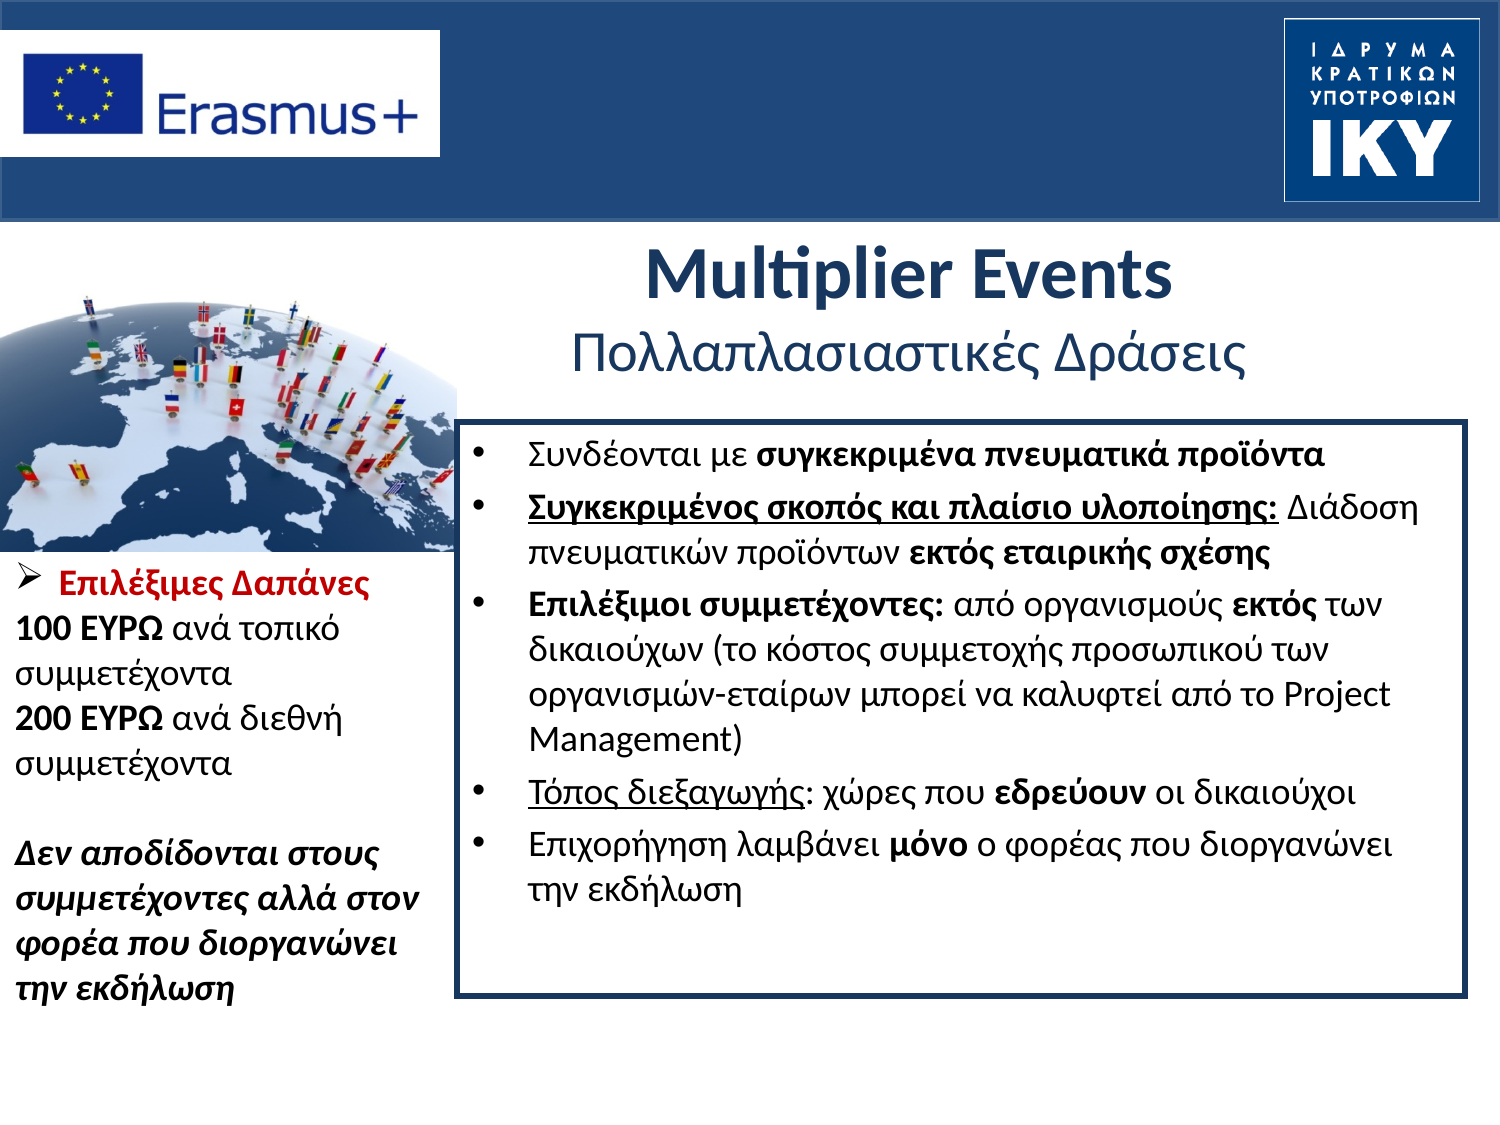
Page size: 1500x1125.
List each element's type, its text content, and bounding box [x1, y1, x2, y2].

picture [0, 30, 440, 157]
list Συνδέονται με συγκεκριμένα πνευματικά προϊόντα Συγκεκριμένος σκοπός και πλαίσιο υλοποίησης: Διάδοση πνευματικών προϊόντων εκτός εταιρικής σχέσης Επιλέξιμοι συμμετέχοντες: από οργανισμούς εκτός των δικαιούχων (το κόστος συμμετοχής προσωπικού των οργανισμών-εταίρων μπορεί να καλυφτεί από το Project Management) Τόπος διεξαγωγής: χώρες που εδρεύουν οι δικαιούχοι Επιχορήγηση λαμβάνει μόνο ο φορέας που διοργανώνει την εκδήλωση [457, 421, 1466, 997]
text_box Επιλέξιμες Δαπάνες 100 ΕΥΡΩ ανά τοπικό συμμετέχοντα 200 ΕΥΡΩ ανά διεθνή συμμετέχοντα Δεν αποδίδονται στους συμμετέχοντες αλλά στον φορέα που διοργανώνει την εκδήλωση [0, 559, 457, 1016]
text_box [0, 0, 1500, 222]
picture [0, 222, 458, 552]
title Multiplier Events Πολλαπλασιαστικές Δράσεις [462, 234, 1500, 423]
picture [1284, 18, 1480, 202]
